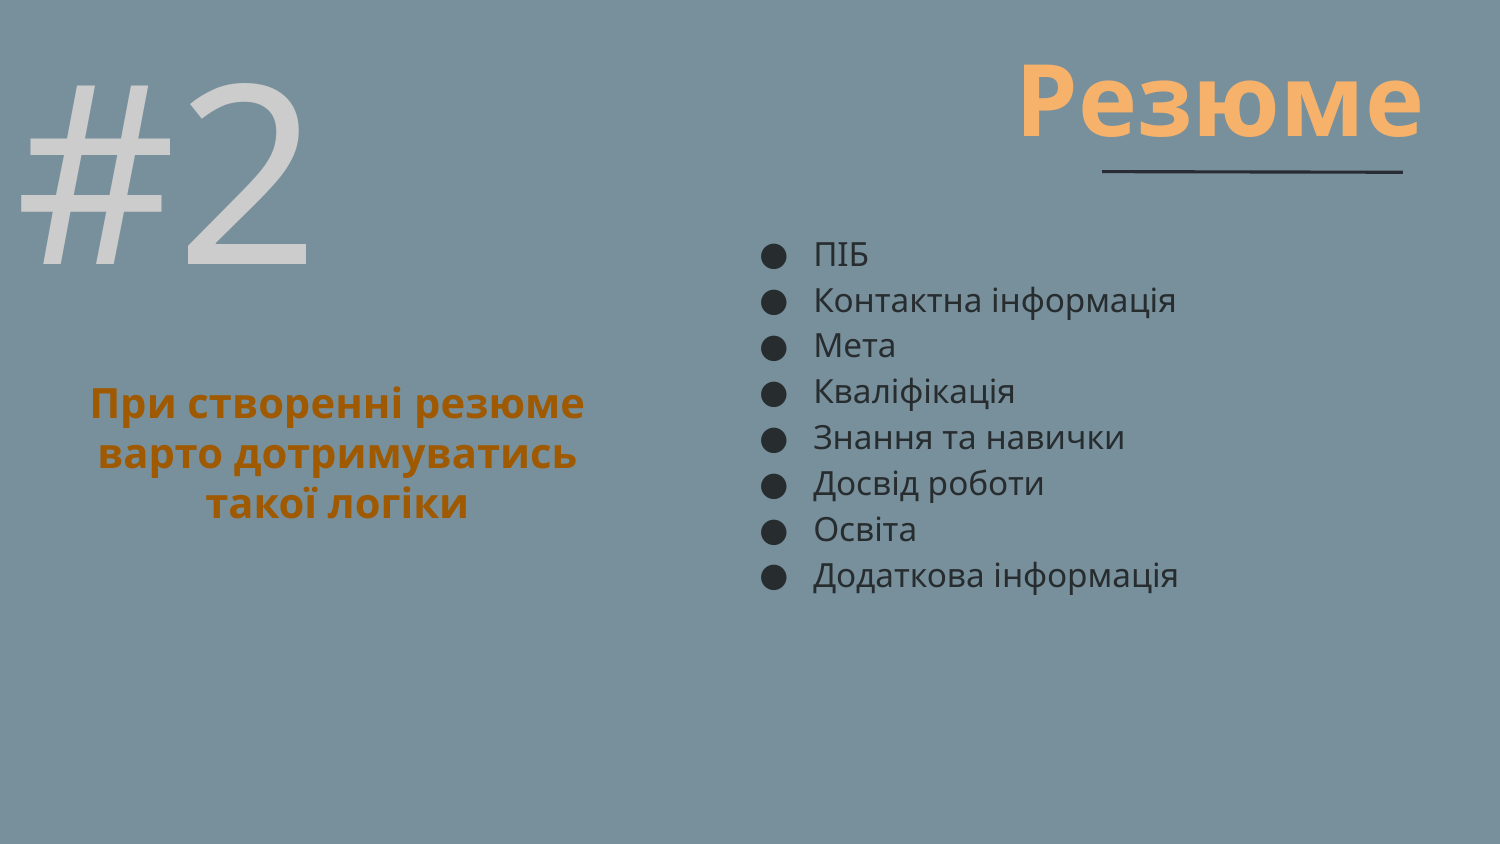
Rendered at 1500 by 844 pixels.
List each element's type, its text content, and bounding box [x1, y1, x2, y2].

title Резюме [710, 25, 1440, 172]
text_box При створенні резюме варто дотримуватись такої логіки [55, 362, 619, 482]
text_box ПІБ Контактна інформація Мета Кваліфікація Знання та навички Досвід роботи Освіта Додаткова інформація [723, 211, 1301, 704]
text_box #2 [0, 0, 414, 270]
